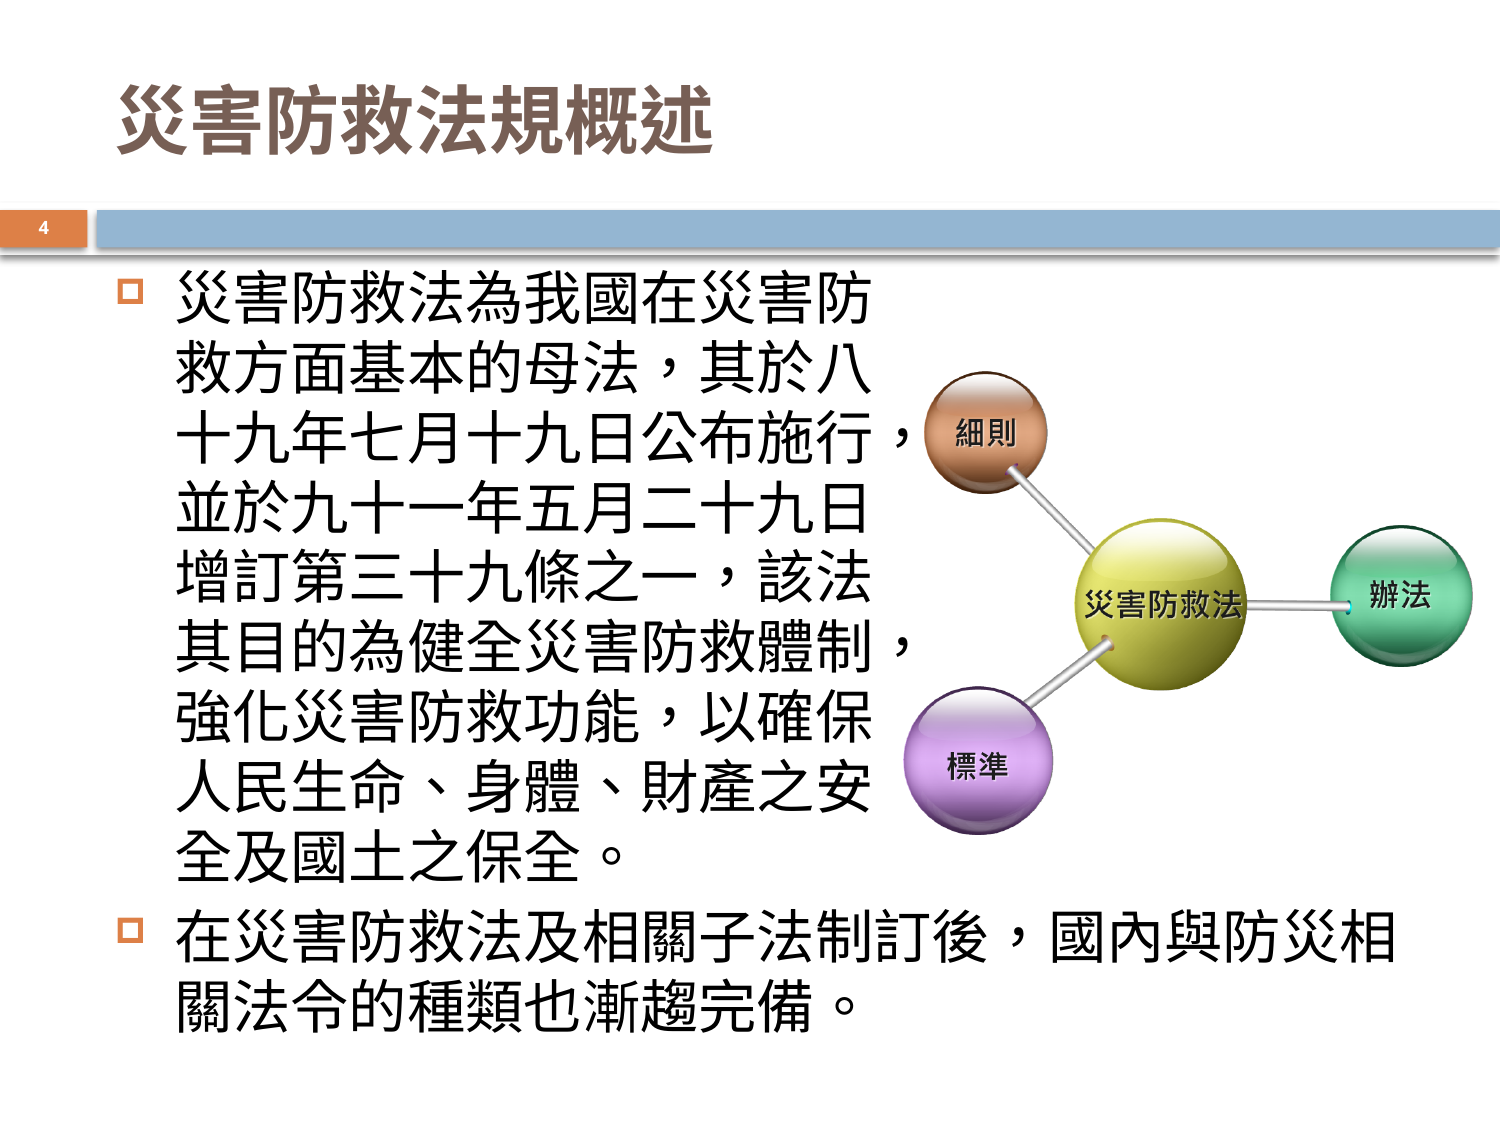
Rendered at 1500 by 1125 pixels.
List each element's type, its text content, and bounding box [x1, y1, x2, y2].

list 災害防救法為我國在災害防救方面基本的母法，其於八十九年七月十九日公布施行，並於九十一年五月二十九日增訂第三十九條之一，該法其目的為健全災害防救體制，強化災害防救功能，以確保人民生命、身體、財產之安全及國土之保全。 [100, 253, 932, 893]
title 災害防救法規概述 [99, 37, 1438, 200]
text_box 在災害防救法及相關子法制訂後，國內與防災相關法令的種類也漸趨完備。 [100, 893, 1436, 1059]
picture [903, 370, 1473, 835]
slide_number 4 [0, 208, 88, 249]
